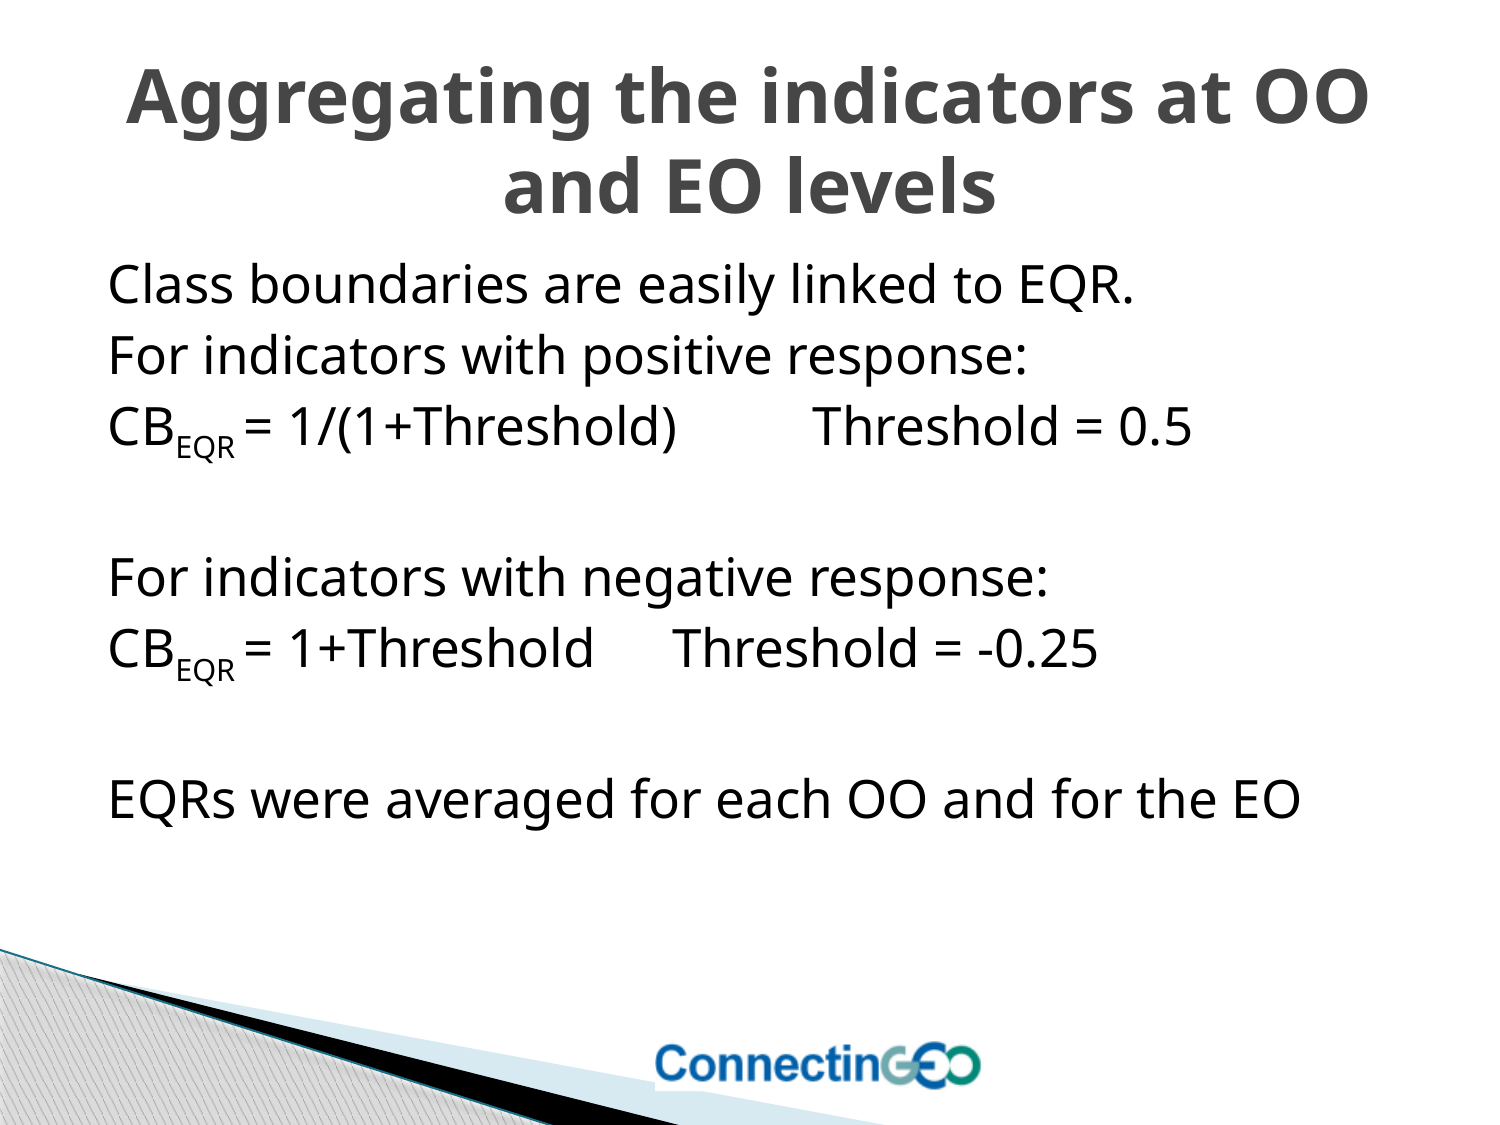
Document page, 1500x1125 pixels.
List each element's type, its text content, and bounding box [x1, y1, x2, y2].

title Aggregating the indicators at OO and EO levels [75, 45, 1425, 233]
picture [655, 1040, 985, 1093]
list Class boundaries are easily linked to EQR. For indicators with positive response: CBEQR = 1/(1+Threshold) Threshold = 0.5 For indicators with negative response: CBEQR = 1+Threshold Threshold = -0.25 EQRs were averaged for each OO and for the EO [75, 243, 1425, 986]
